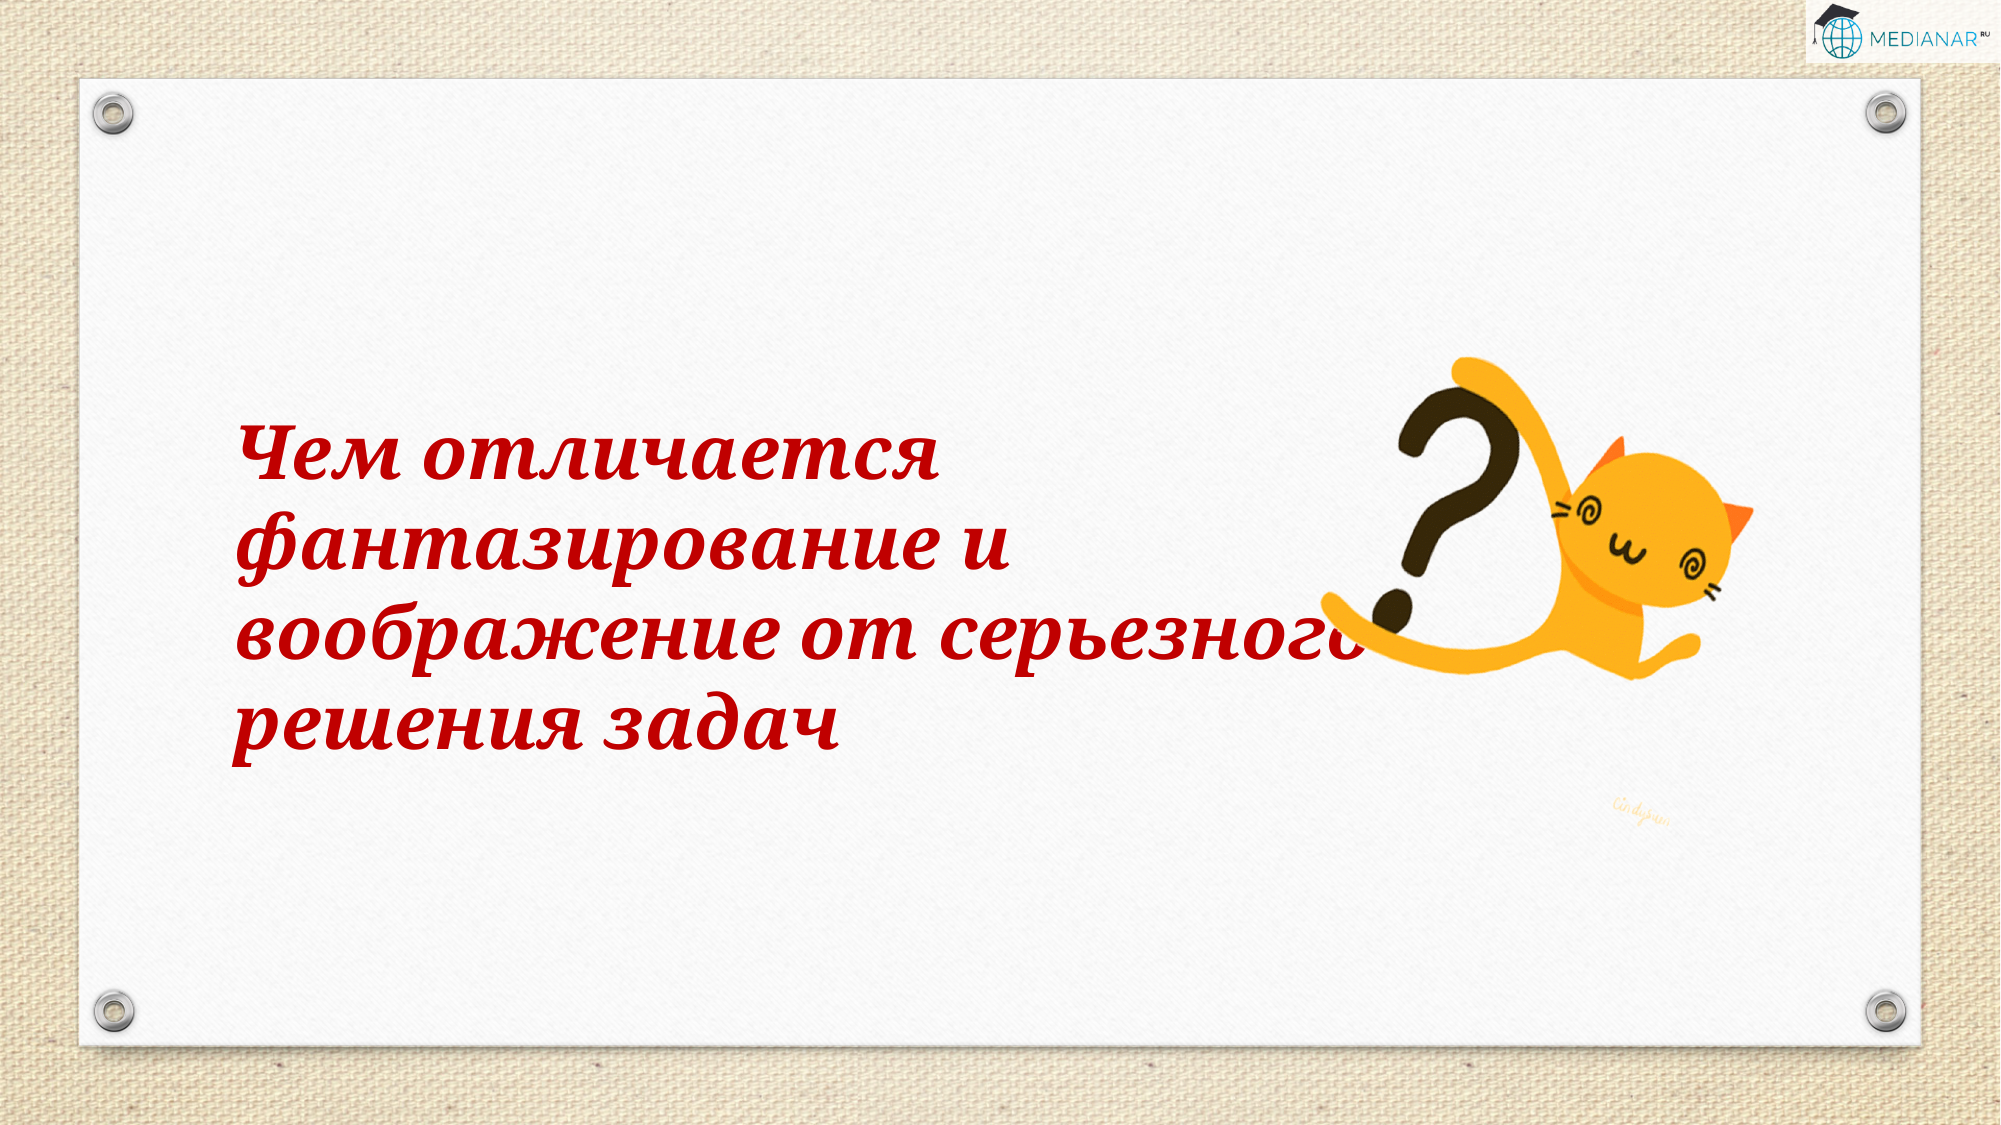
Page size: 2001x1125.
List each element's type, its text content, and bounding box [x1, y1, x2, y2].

picture [0, 0, 2001, 1125]
text_box Чем отличается фантазирование и воображение от серьезного решения задач [220, 397, 1324, 772]
